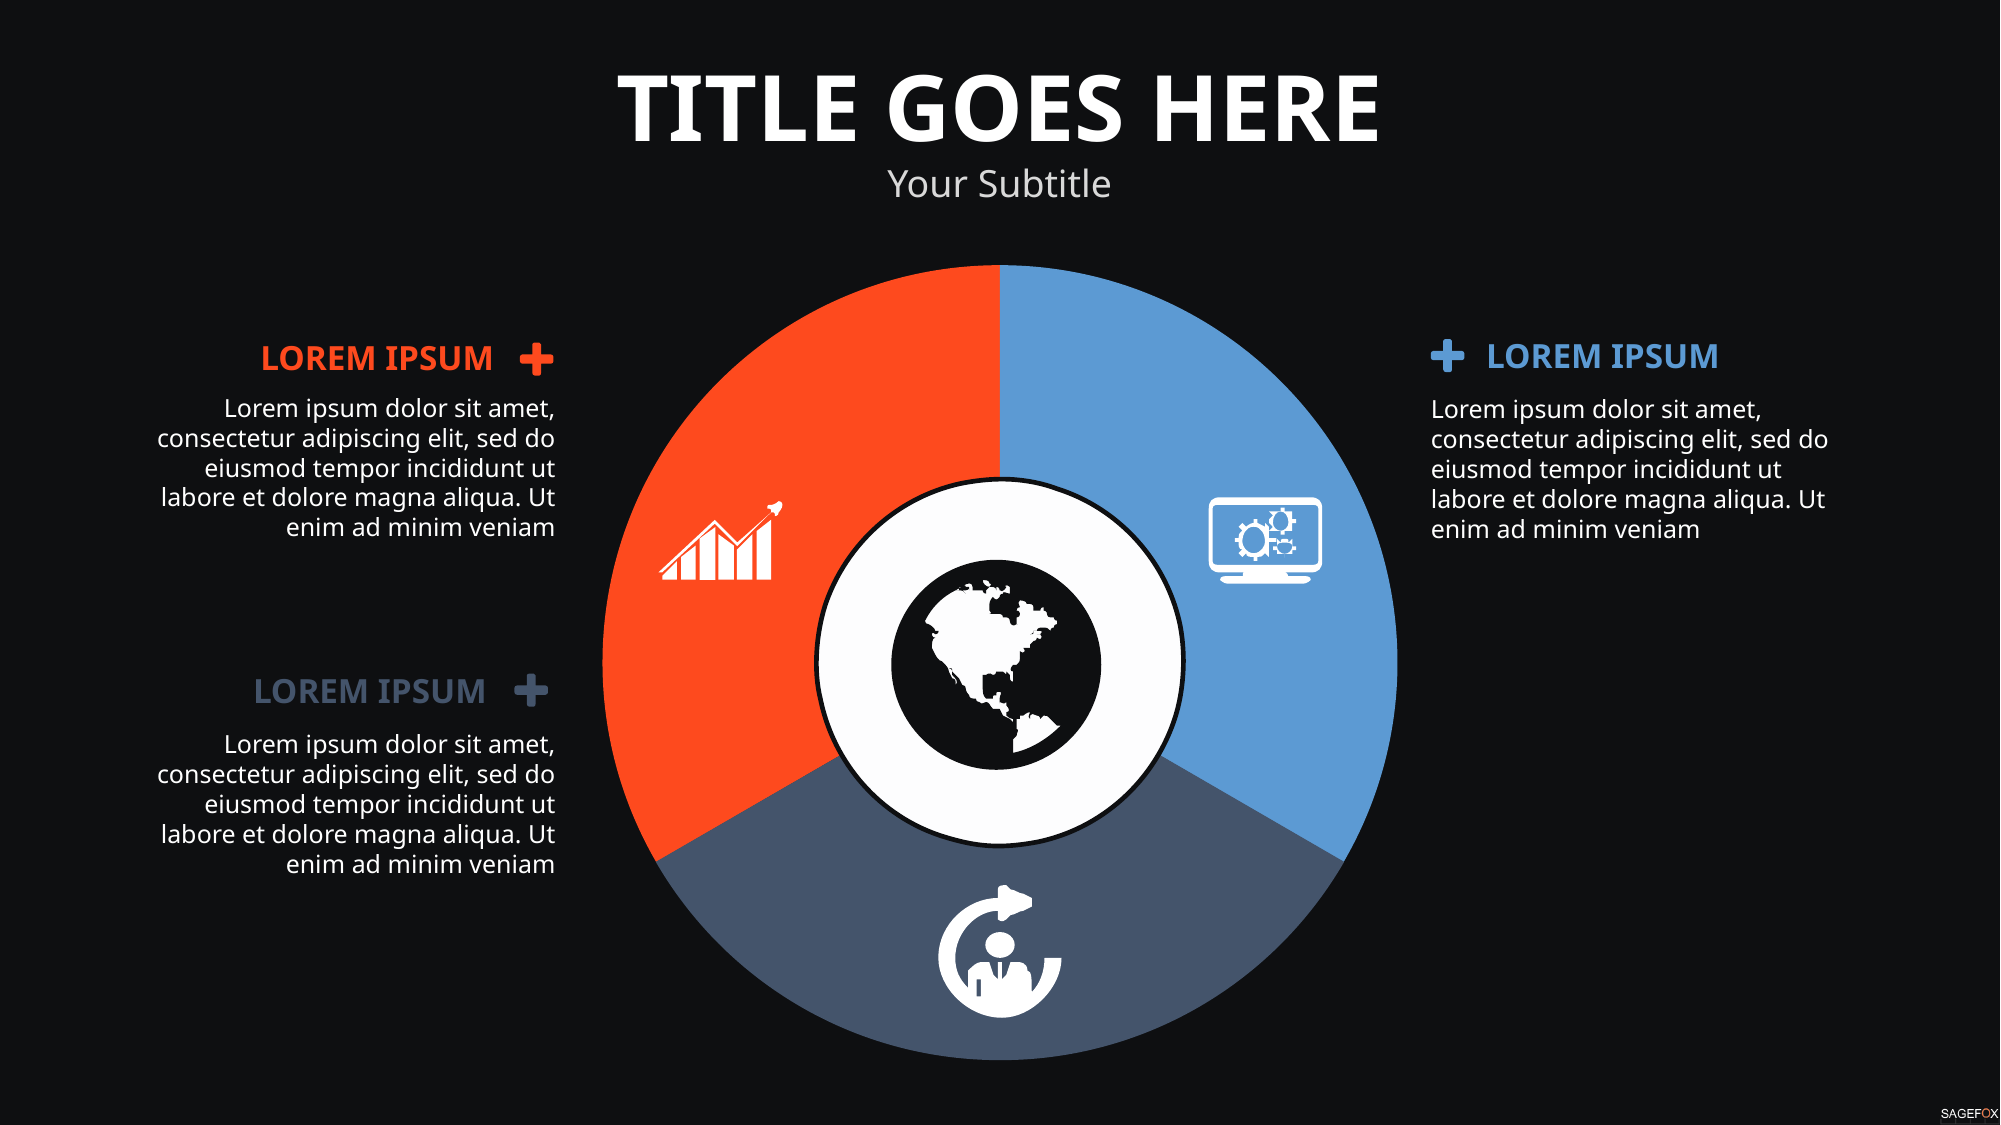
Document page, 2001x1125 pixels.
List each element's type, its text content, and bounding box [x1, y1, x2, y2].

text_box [1415, 327, 1872, 554]
text_box [891, 559, 1102, 770]
text_box TITLE GOES HERE Your Subtitle [548, 42, 1452, 212]
picture [1940, 1108, 2000, 1125]
text_box [816, 479, 1184, 847]
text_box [69, 662, 571, 888]
text_box [602, 265, 999, 861]
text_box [77, 329, 571, 552]
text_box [938, 885, 1062, 1018]
text_box [999, 265, 1398, 861]
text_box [1208, 497, 1323, 584]
text_box [655, 754, 1345, 1061]
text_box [658, 501, 783, 580]
